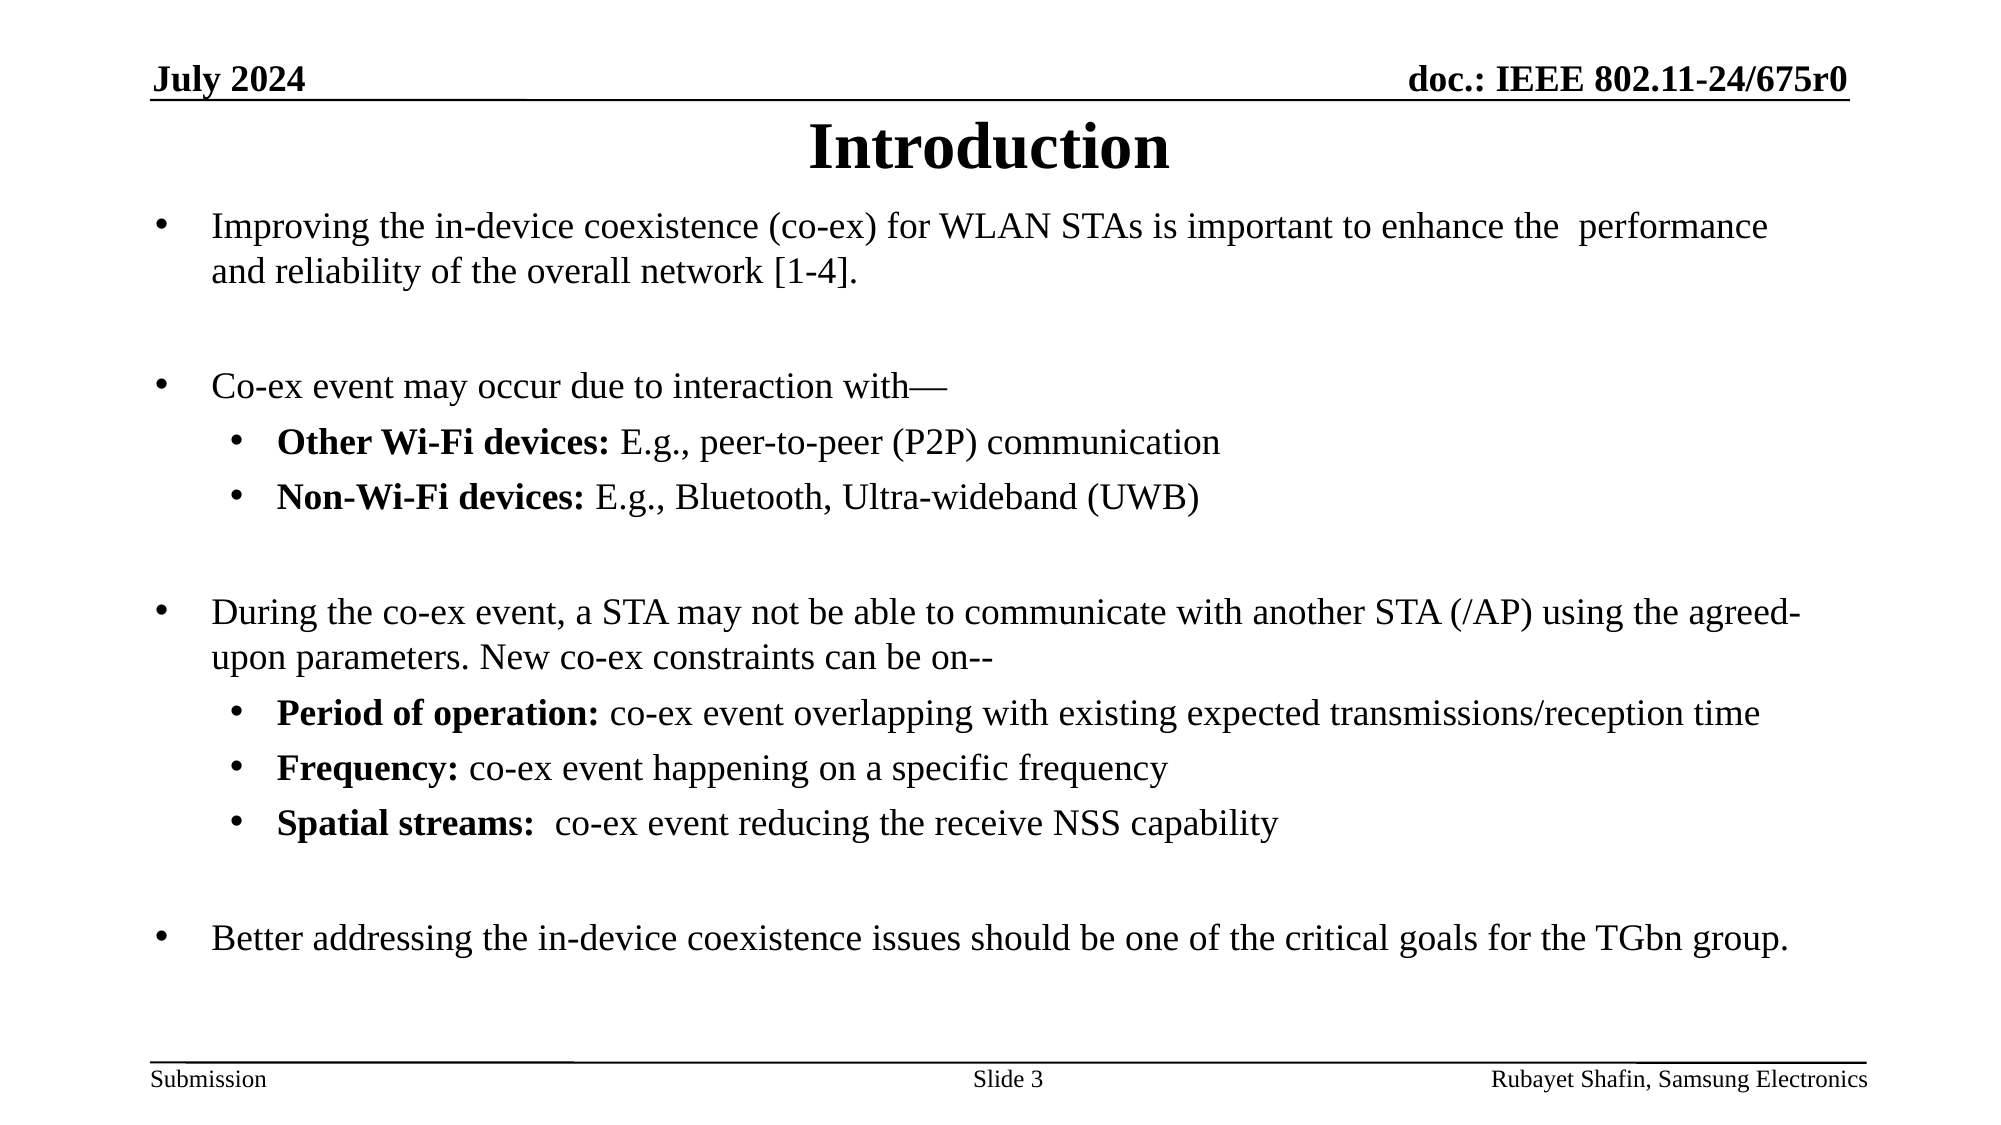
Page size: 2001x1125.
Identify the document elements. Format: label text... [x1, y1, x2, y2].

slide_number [152, 54, 563, 100]
title Introduction [139, 54, 1840, 230]
slide_number Slide 3 [950, 1061, 1067, 1123]
footer Rubayet Shafin, Samsung Electronics [1171, 1061, 1869, 1093]
list Improving the in-device coexistence (co-ex) for WLAN STAs is important to enhance the performance and reliability of the overall network [1-4]. Co-ex event may occur due to interaction with— Other Wi-Fi devices: E.g., peer-to-peer (P2P) communication Non-Wi-Fi devices: E.g., Bluetooth, Ultra-wideband (UWB) During the co-ex event, a STA may not be able to communicate with another STA (/AP) using the agreed-upon parameters. New co-ex constraints can be on-- Period of operation: co-ex event overlapping with existing expected transmissions/reception time Frequency: co-ex event happening on a specific frequency Spatial streams: co-ex event reducing the receive NSS capability Better addressing the in-device coexistence issues should be one of the critical goals for the TGbn group. [139, 193, 1826, 1038]
